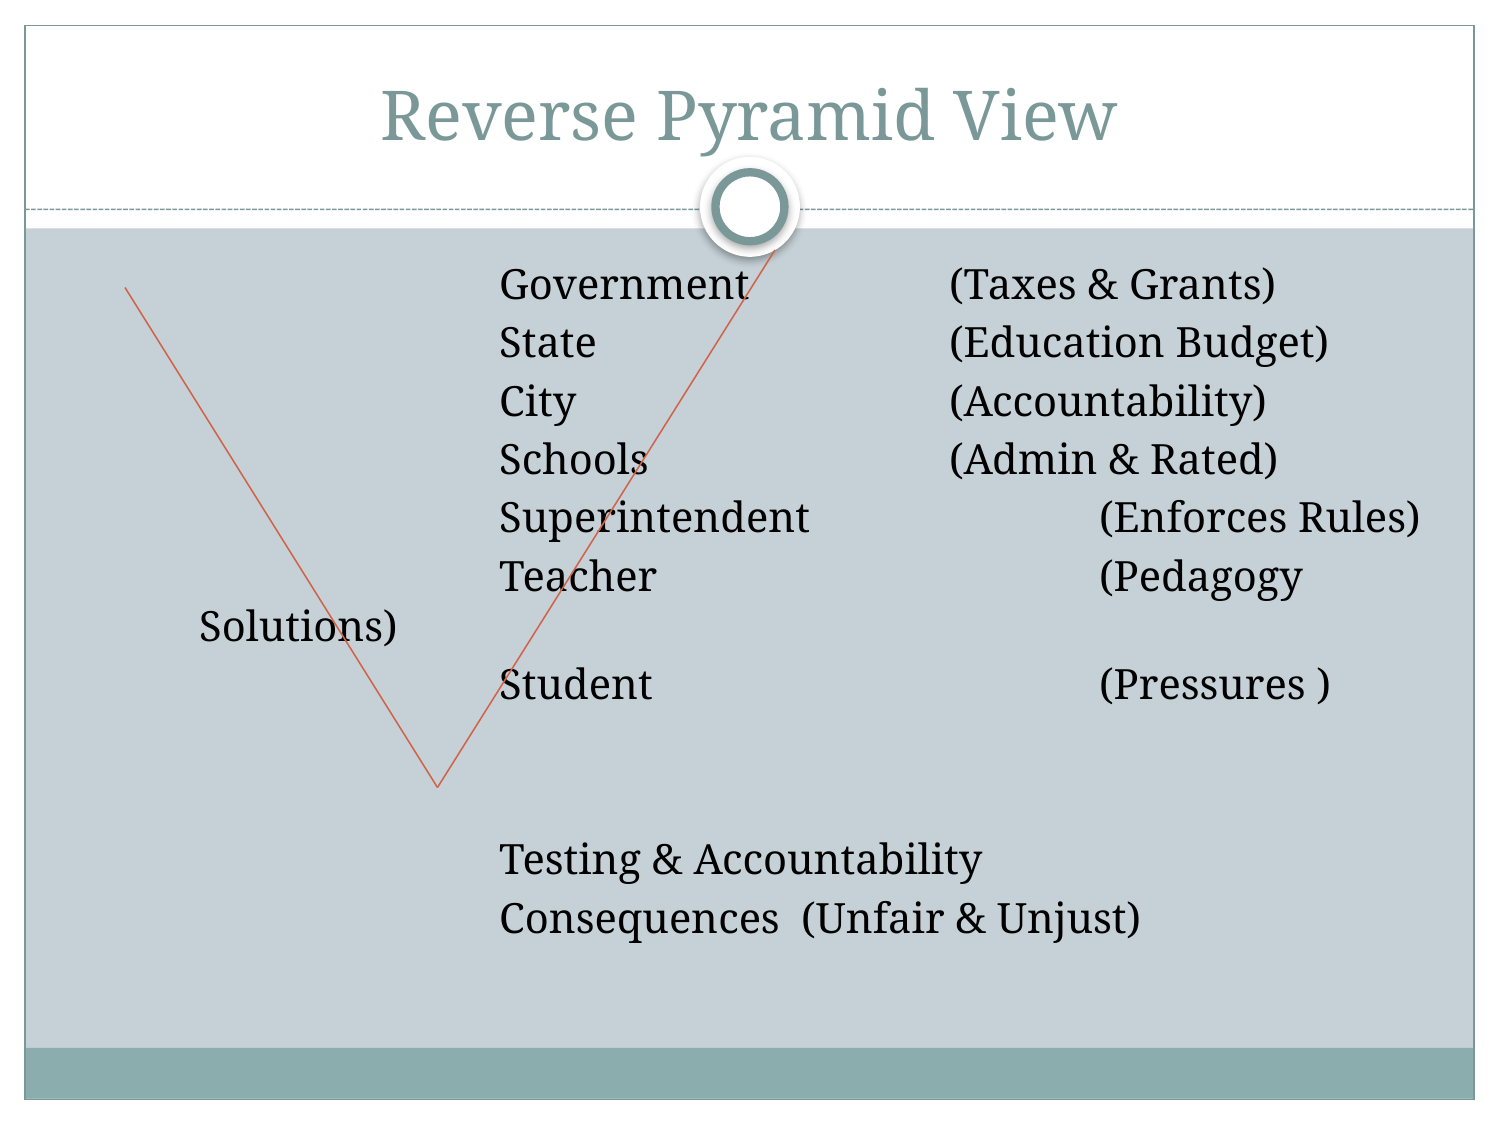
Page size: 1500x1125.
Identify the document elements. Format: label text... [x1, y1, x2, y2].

list Government (Taxes & Grants) State (Education Budget) City (Accountability) Schools (Admin & Rated) Superintendent (Enforces Rules) Teacher (Pedagogy Solutions) Student (Pressures ) Testing & Accountability Consequences (Unfair & Unjust) [49, 250, 1445, 1001]
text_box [437, 249, 776, 788]
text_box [124, 287, 431, 788]
title Reverse Pyramid View [49, 37, 1450, 162]
